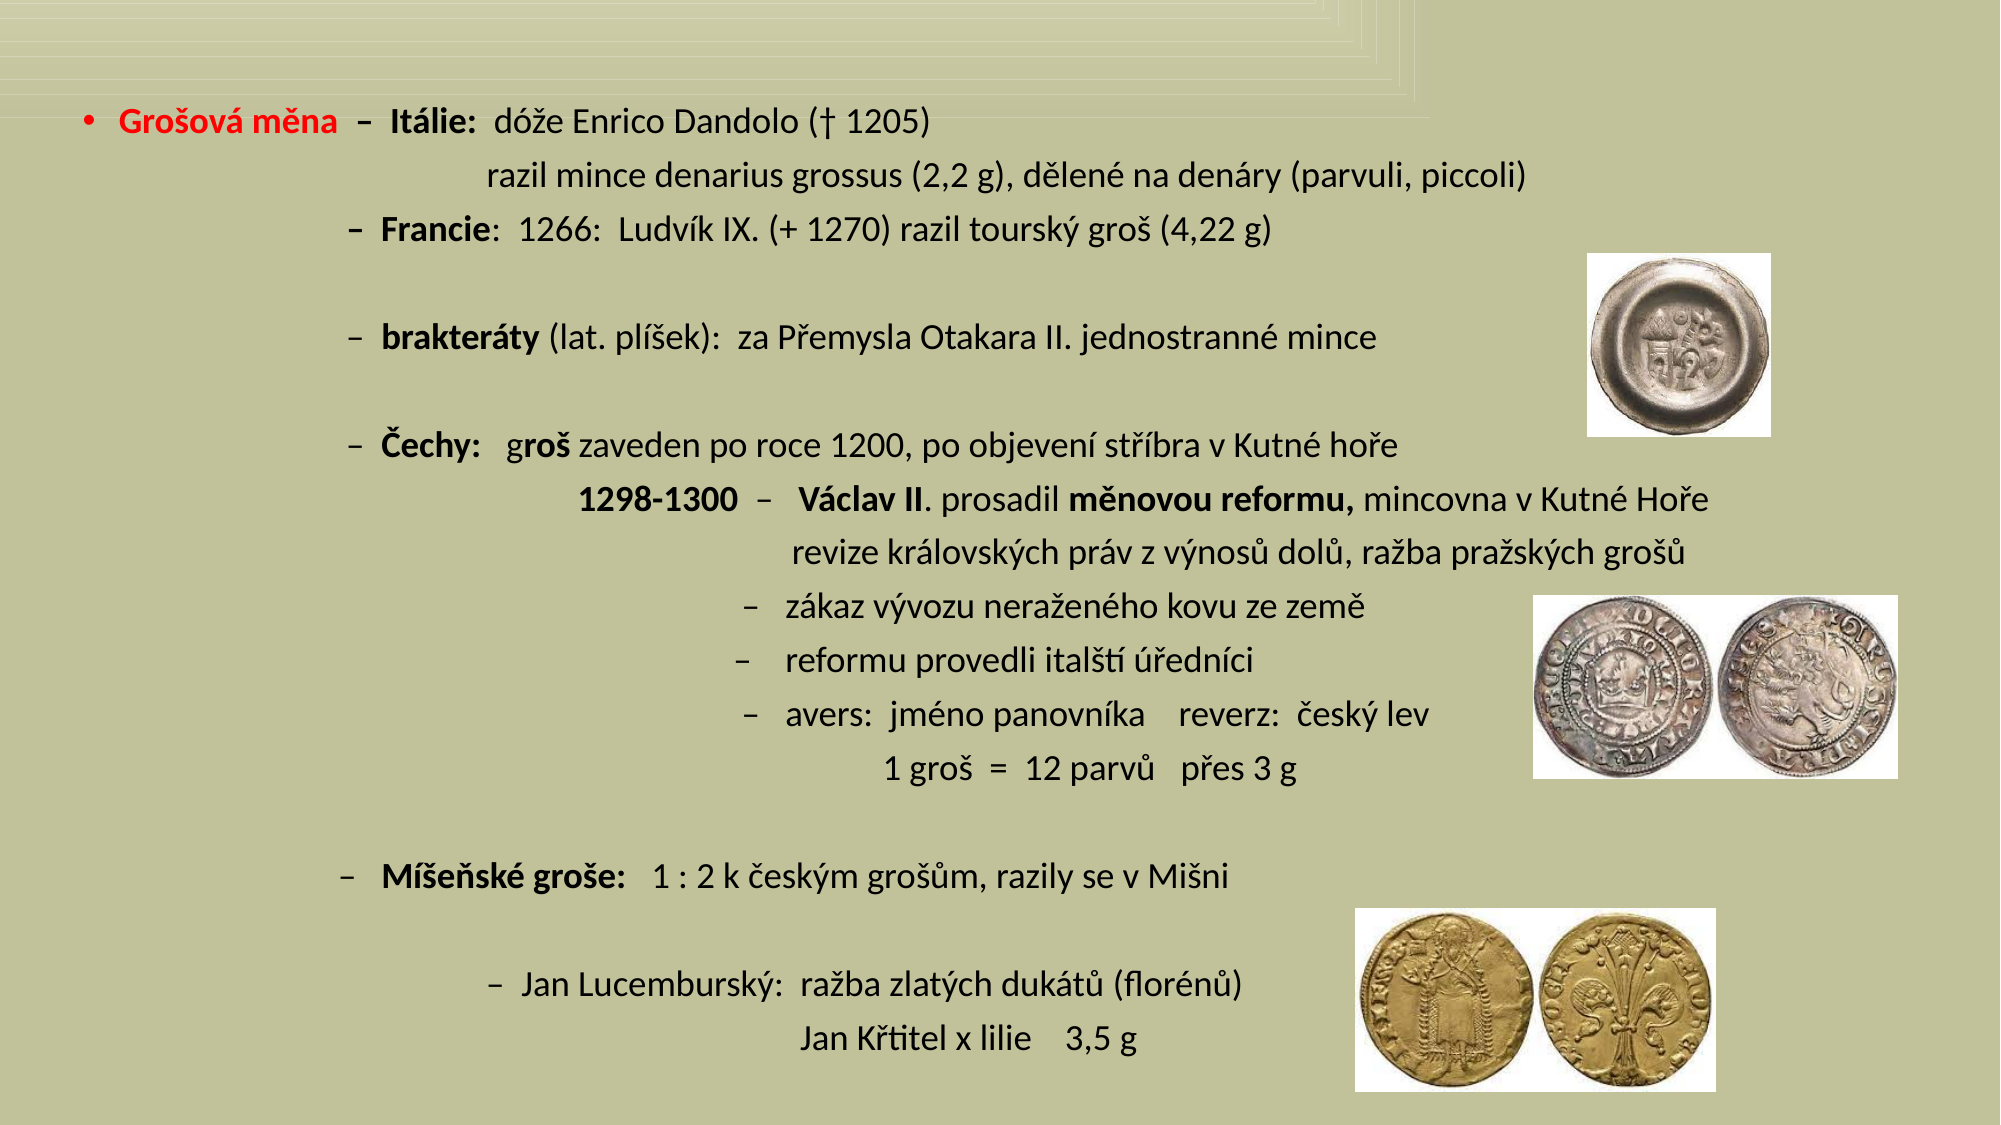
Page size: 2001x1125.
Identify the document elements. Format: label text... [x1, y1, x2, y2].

picture [1533, 595, 1898, 779]
list Grošová měna – Itálie: dóže Enrico Dandolo († 1205) razil mince denarius grossus (2,2 g), dělené na denáry (parvuli, piccoli) – Francie: 1266: Ludvík IX. (+ 1270) razil tourský groš (4,22 g) – brakteráty (lat. plíšek): za Přemysla Otakara II. jednostranné mince – Čechy: groš zaveden po roce 1200, po objevení stříbra v Kutné hoře 1298-1300 – Václav II. prosadil měnovou reformu, mincovna v Kutné Hoře revize královských práv z výnosů dolů, ražba pražských grošů – zákaz vývozu neraženého kovu ze země – reformu provedli italští úředníci – avers: jméno panovníka reverz: český lev 1 groš = 12 parvů přes 3 g – Míšeňské groše: 1 : 2 k českým grošům, razily se v Mišni – Jan Lucemburský: ražba zlatých dukátů (florénů) Jan Křtitel x lilie 3,5 g [67, 94, 2000, 1125]
picture [1355, 908, 1716, 1092]
picture [1587, 253, 1771, 437]
